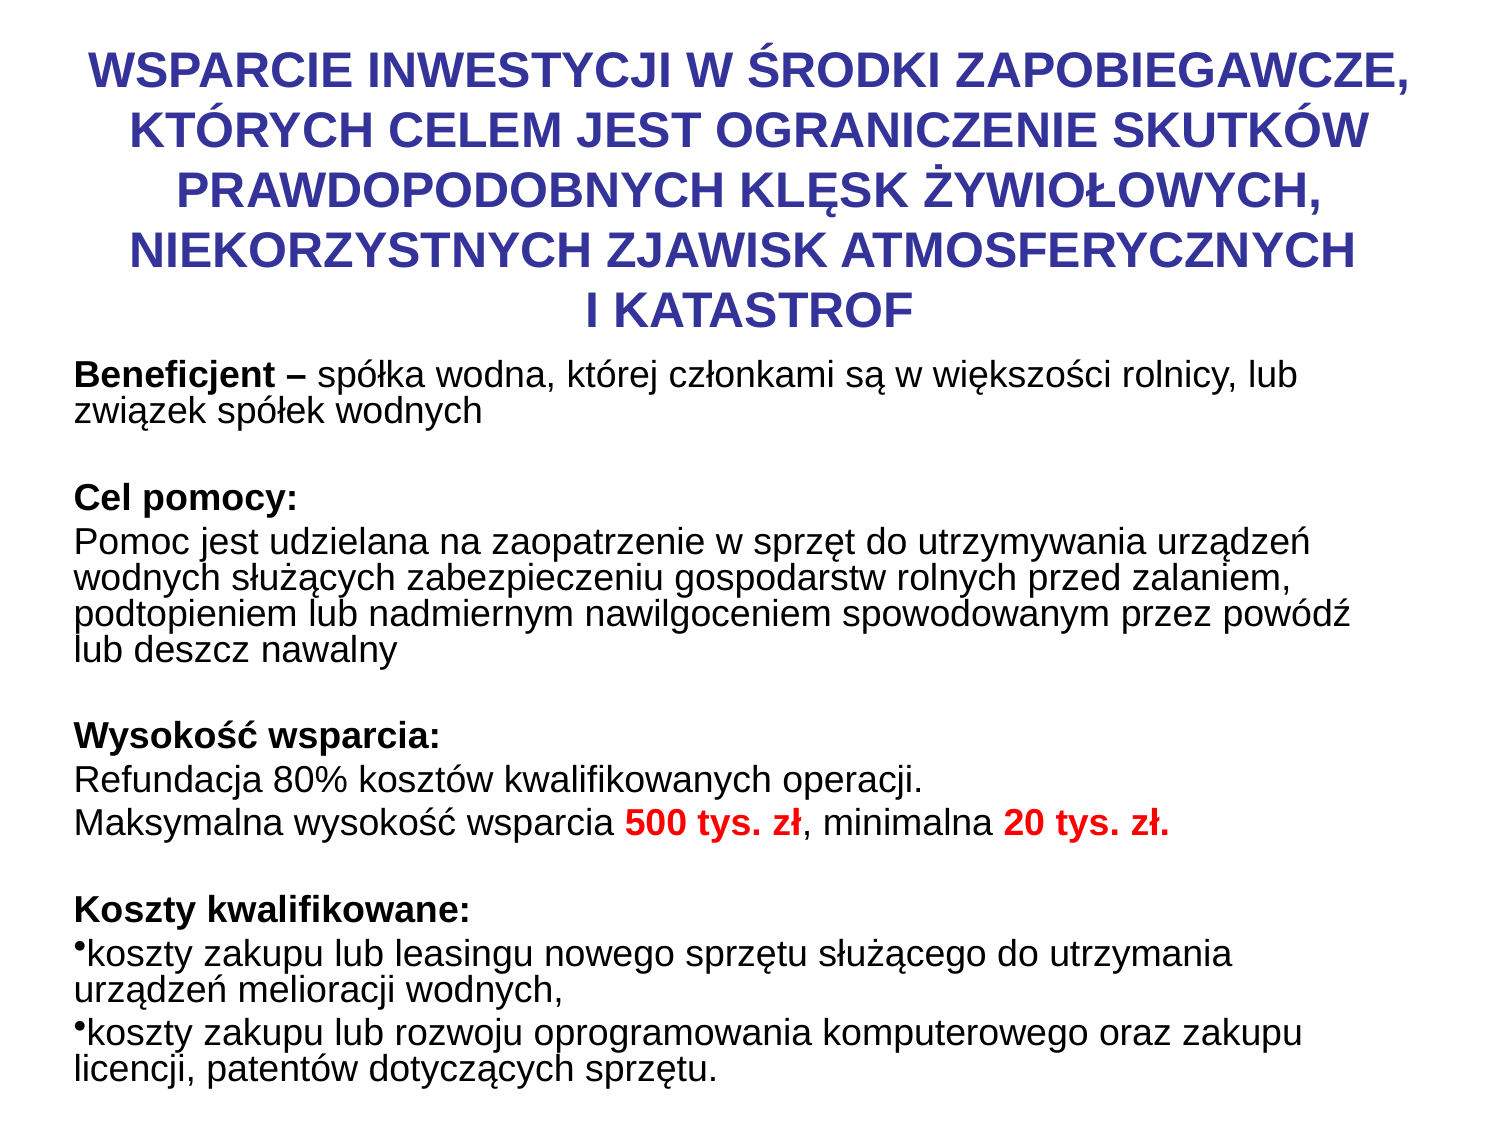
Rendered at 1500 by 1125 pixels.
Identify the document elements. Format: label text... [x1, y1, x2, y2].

list Beneficjent – spółka wodna, której członkami są w większości rolnicy, lub związek spółek wodnych Cel pomocy: Pomoc jest udzielana na zaopatrzenie w sprzęt do utrzymywania urządzeń wodnych służących zabezpieczeniu gospodarstw rolnych przed zalaniem, podtopieniem lub nadmiernym nawilgoceniem spowodowanym przez powódź lub deszcz nawalny Wysokość wsparcia: Refundacja 80% kosztów kwalifikowanych operacji. Maksymalna wysokość wsparcia 500 tys. zł, minimalna 20 tys. zł. Koszty kwalifikowane: koszty zakupu lub leasingu nowego sprzętu służącego do utrzymania urządzeń melioracji wodnych, koszty zakupu lub rozwoju oprogramowania komputerowego oraz zakupu licencji, patentów dotyczących sprzętu. [58, 351, 1409, 1102]
title WSPARCIE INWESTYCJI W ŚRODKI ZAPOBIEGAWCZE, KTÓRYCH CELEM JEST OGRANICZENIE SKUTKÓW PRAWDOPODOBNYCH KLĘSK ŻYWIOŁOWYCH, NIEKORZYSTNYCH ZJAWISK ATMOSFERYCZNYCH I KATASTROF [34, 93, 1466, 282]
